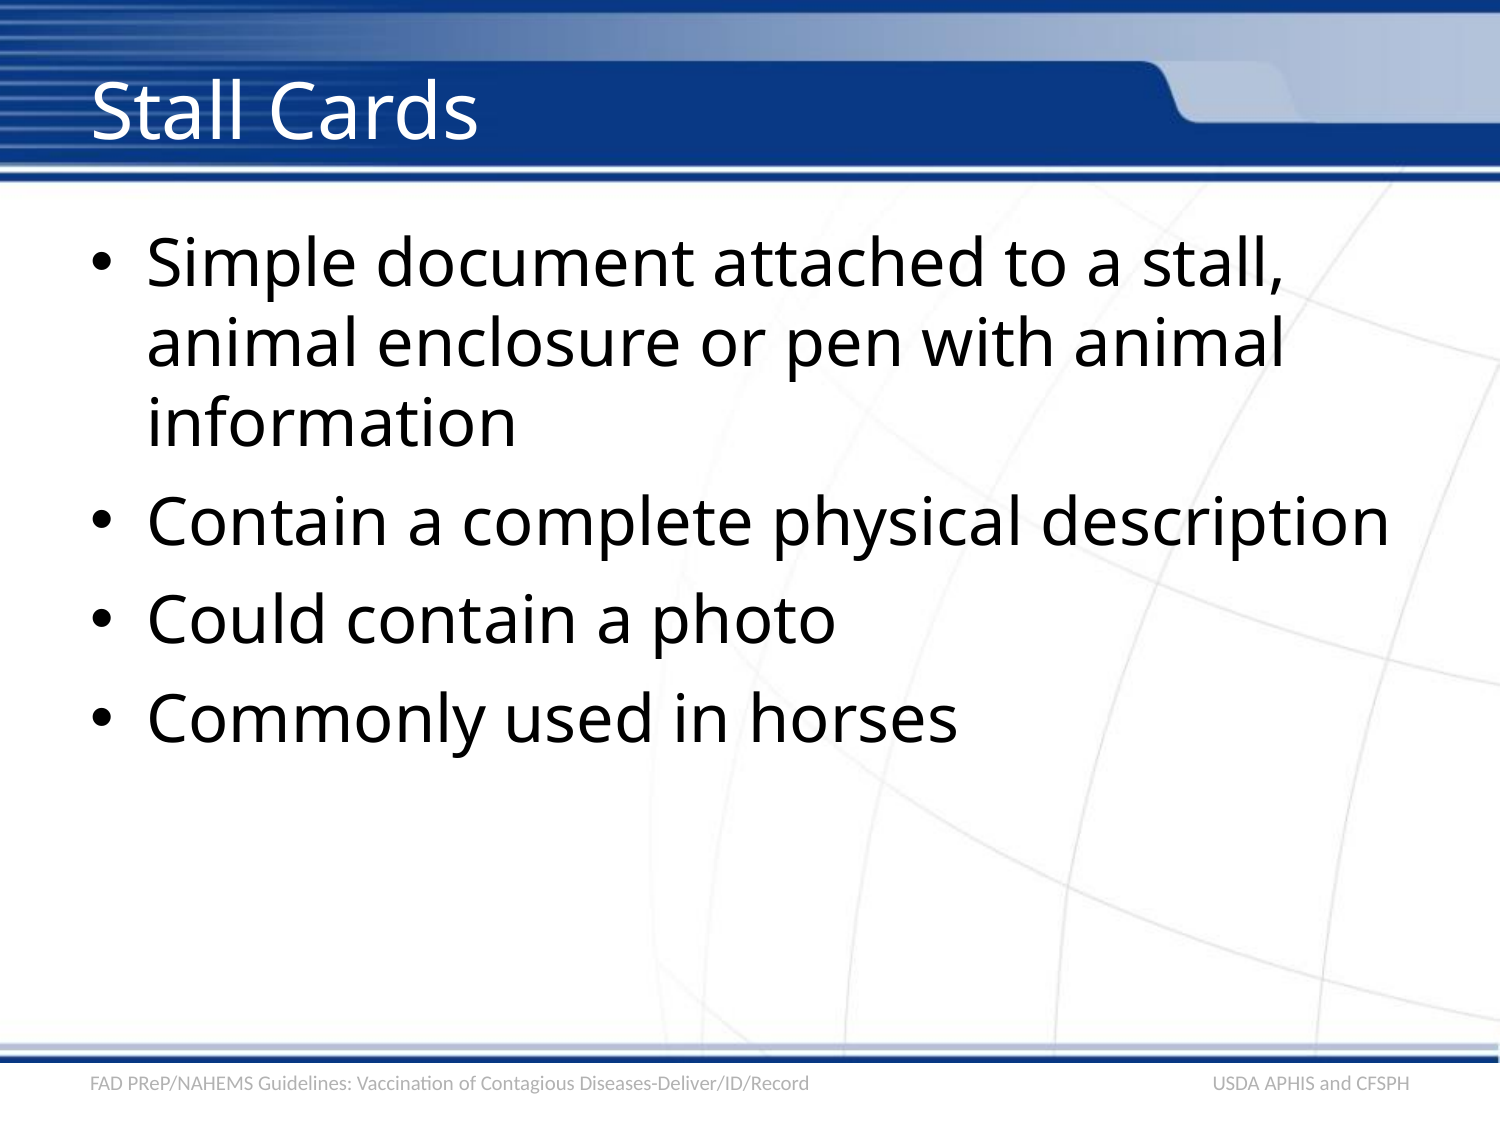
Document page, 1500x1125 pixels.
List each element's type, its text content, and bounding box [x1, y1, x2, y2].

slide_number USDA APHIS and CFSPH [1074, 1042, 1425, 1103]
footer FAD PReP/NAHEMS Guidelines: Vaccination of Contagious Diseases-Deliver/ID/Record [75, 1042, 863, 1103]
title Stall Cards [75, 24, 1425, 163]
list Simple document attached to a stall, animal enclosure or pen with animal information Contain a complete physical description Could contain a photo Commonly used in horses [75, 212, 1425, 1025]
picture [0, 0, 1500, 1063]
